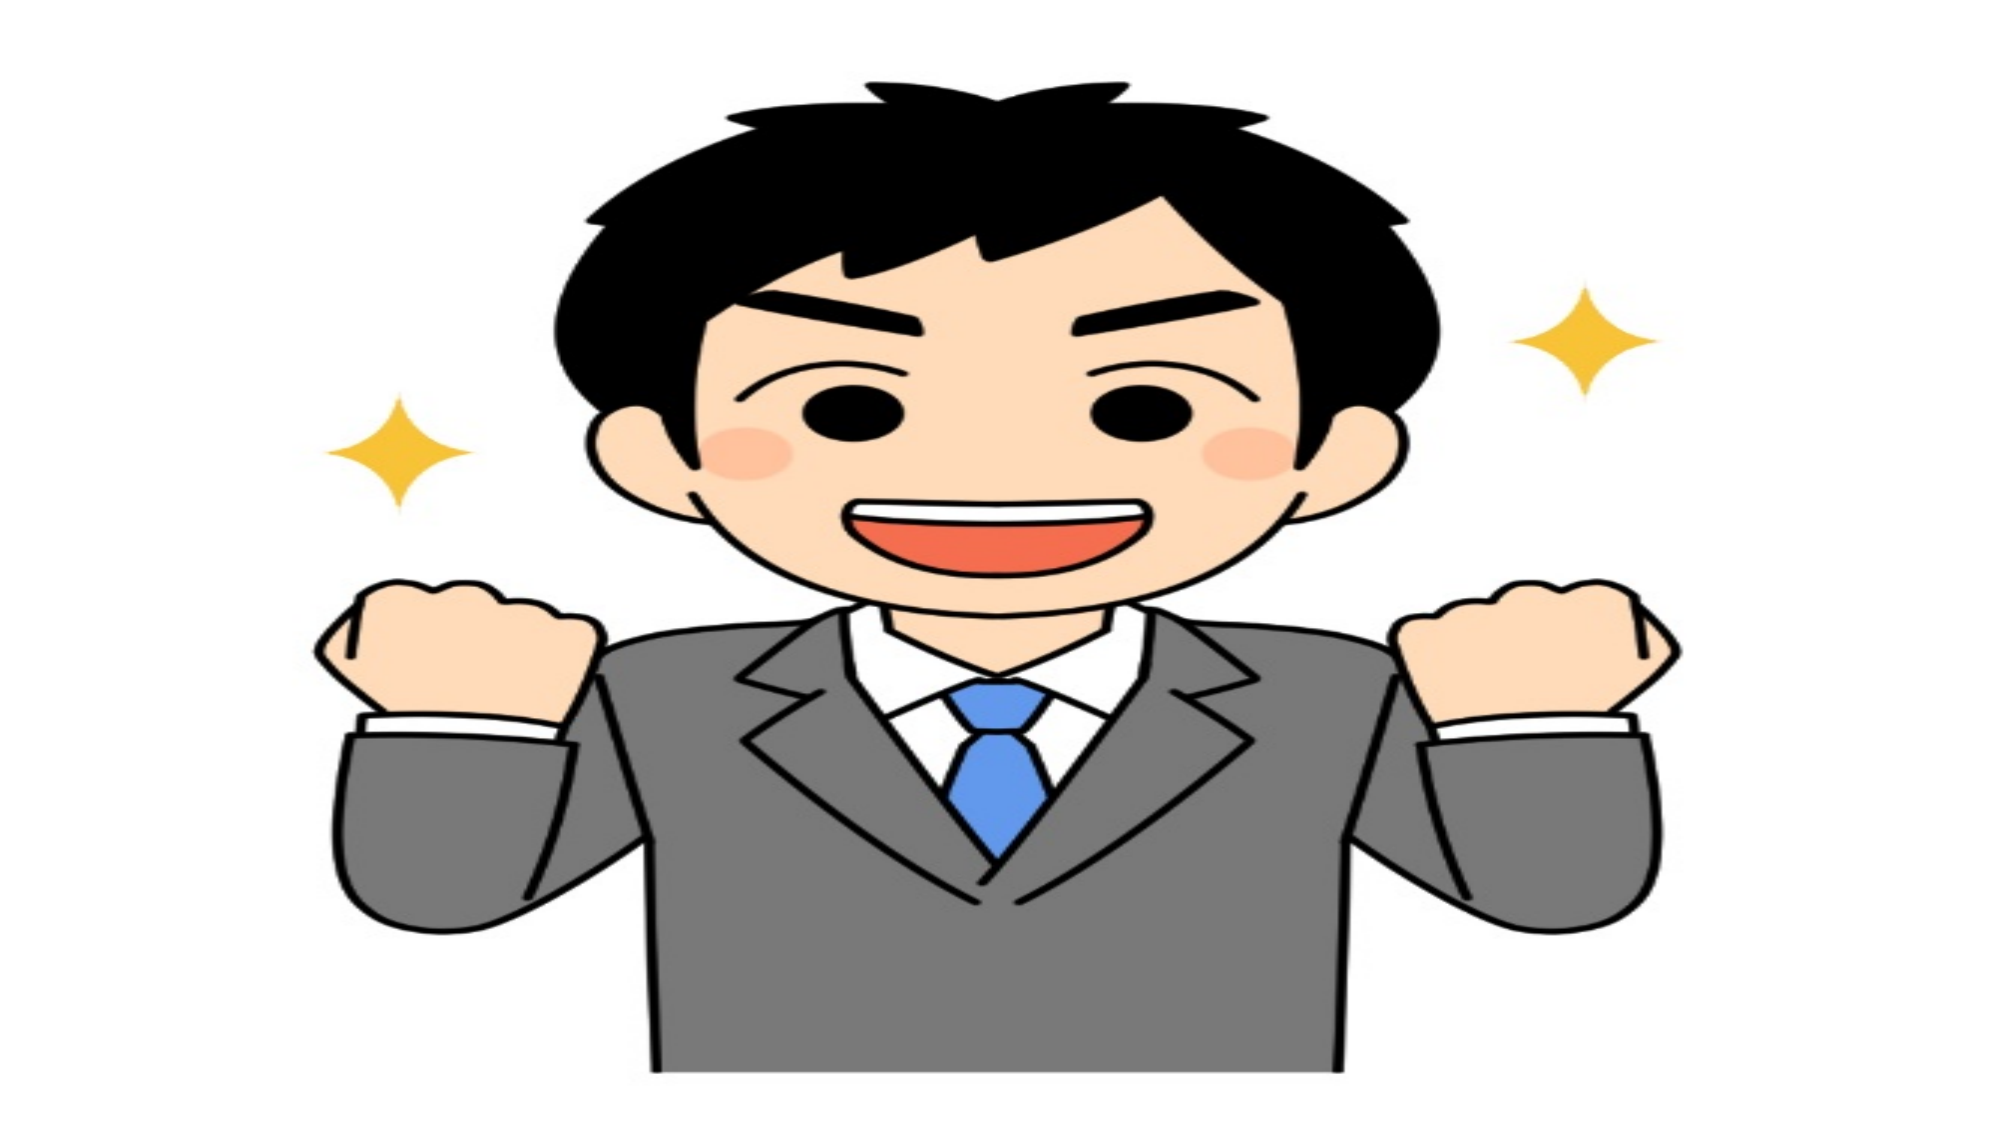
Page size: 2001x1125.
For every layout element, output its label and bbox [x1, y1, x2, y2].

picture [54, 45, 1938, 1095]
